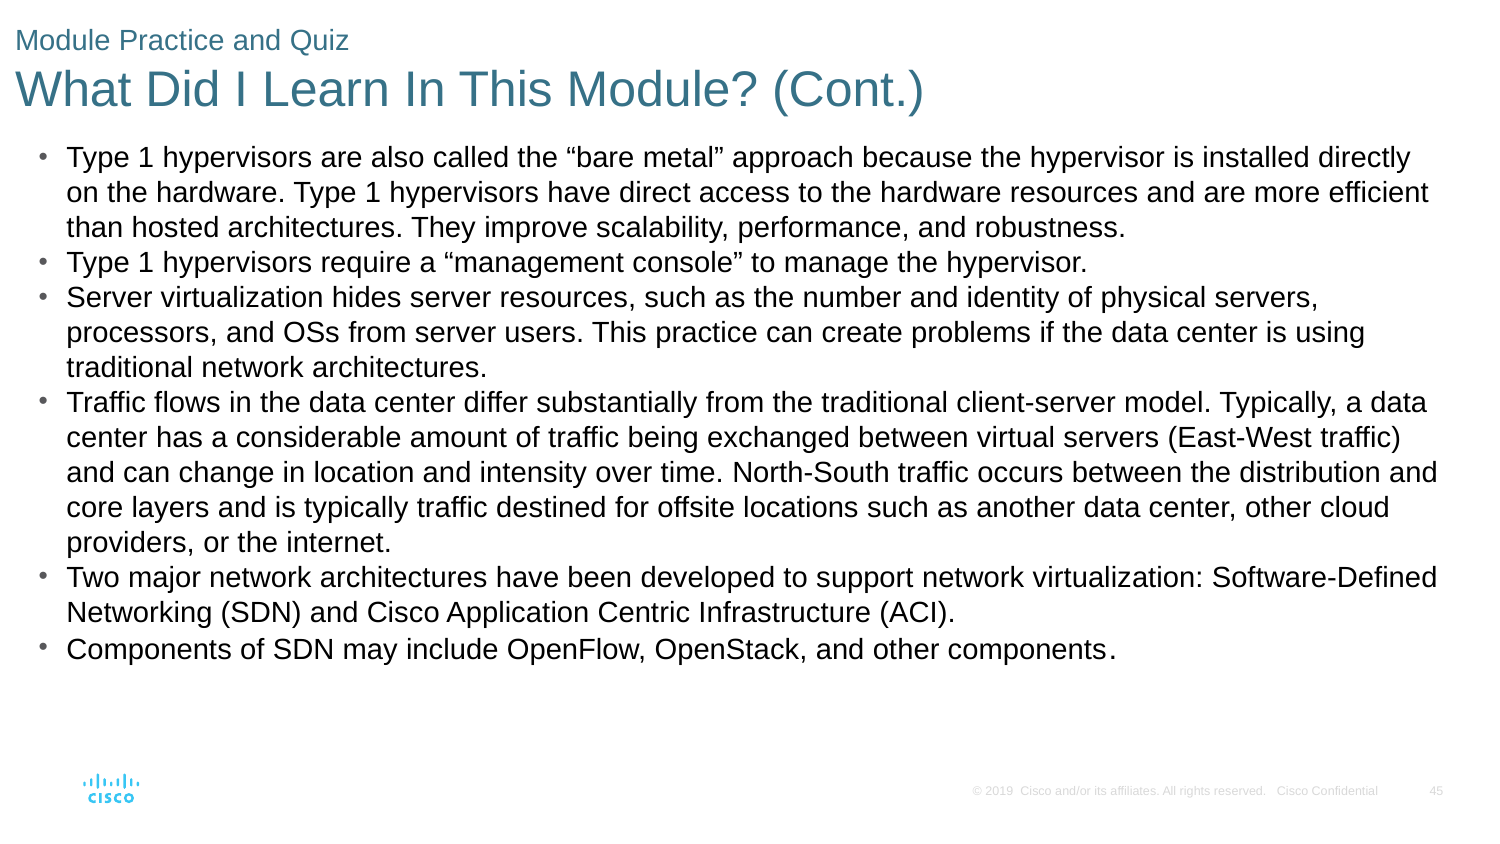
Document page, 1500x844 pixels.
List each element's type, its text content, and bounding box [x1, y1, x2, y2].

title Module Practice and Quiz What Did I Learn In This Module? (Cont.) [0, 6, 1500, 131]
list Type 1 hypervisors are also called the “bare metal” approach because the hypervisor is installed directly on the hardware. Type 1 hypervisors have direct access to the hardware resources and are more efficient than hosted architectures. They improve scalability, performance, and robustness. Type 1 hypervisors require a “management console” to manage the hypervisor. Server virtualization hides server resources, such as the number and identity of physical servers, processors, and OSs from server users. This practice can create problems if the data center is using traditional network architectures. Traffic flows in the data center differ substantially from the traditional client-server model. Typically, a data center has a considerable amount of traffic being exchanged between virtual servers (East-West traffic) and can change in location and intensity over time. North-South traffic occurs between the distribution and core layers and is typically traffic destined for offsite locations such as another data center, other cloud providers, or the internet. Two major network architectures have been developed to support network virtualization: Software-Defined Networking (SDN) and Cisco Application Centric Infrastructure (ACI). Components of SDN may include OpenFlow, OpenStack, and other components. [23, 131, 1476, 813]
